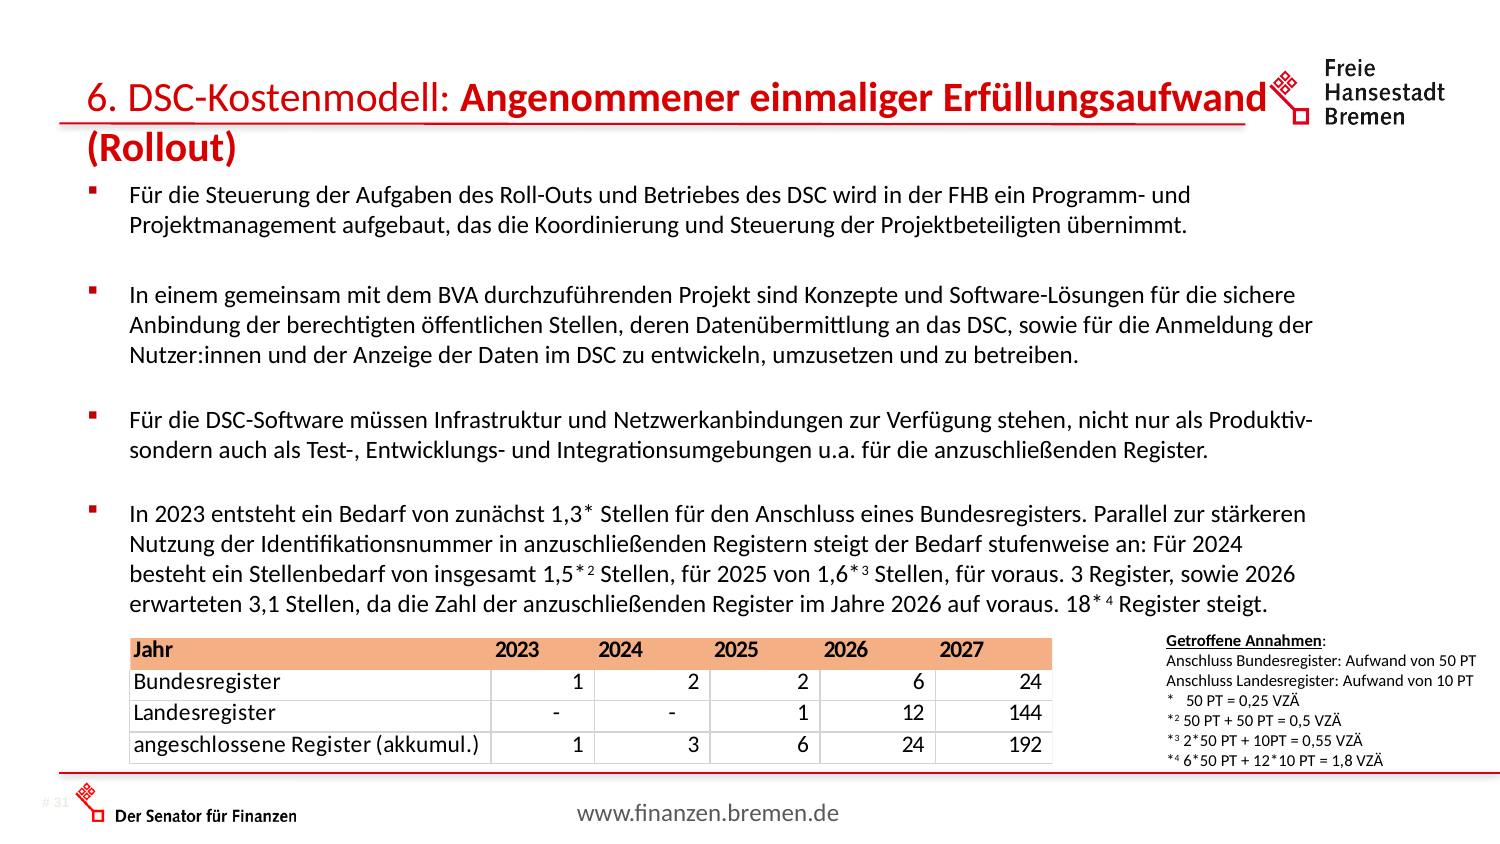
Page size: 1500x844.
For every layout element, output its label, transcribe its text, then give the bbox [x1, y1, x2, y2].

list Für die Steuerung der Aufgaben des Roll-Outs und Betriebes des DSC wird in der FHB ein Programm- und Projektmanagement aufgebaut, das die Koordinierung und Steuerung der Projektbeteiligten übernimmt. In einem gemeinsam mit dem BVA durchzuführenden Projekt sind Konzepte und Software-Lösungen für die sichere Anbindung der berechtigten öffentlichen Stellen, deren Datenübermittlung an das DSC, sowie für die Anmeldung der Nutzer:innen und der Anzeige der Daten im DSC zu entwickeln, umzusetzen und zu betreiben. Für die DSC-Software müssen Infrastruktur und Netzwerkanbindungen zur Verfügung stehen, nicht nur als Produktiv- sondern auch als Test-, Entwicklungs- und Integrationsumgebungen u.a. für die anzuschließenden Register. In 2023 entsteht ein Bedarf von zunächst 1,3* Stellen für den Anschluss eines Bundesregisters. Parallel zur stärkeren Nutzung der Identifikationsnummer in anzuschließenden Registern steigt der Bedarf stufenweise an: Für 2024 besteht ein Stellenbedarf von insgesamt 1,5*2 Stellen, für 2025 von 1,6*3 Stellen, für voraus. 3 Register, sowie 2026 erwarteten 3,1 Stellen, da die Zahl der anzuschließenden Register im Jahre 2026 auf voraus. 18*4 Register steigt. [72, 204, 1335, 751]
picture [128, 636, 1055, 765]
picture [75, 782, 296, 822]
text_box Getroffene Annahmen: Anschluss Bundesregister: Aufwand von 50 PT Anschluss Landesregister: Aufwand von 10 PT * 50 PT = 0,25 VZÄ *2 50 PT + 50 PT = 0,5 VZÄ *3 2*50 PT + 10PT = 0,55 VZÄ *4 6*50 PT + 12*10 PT = 1,8 VZÄ [1151, 622, 1500, 778]
picture [1269, 59, 1445, 125]
text_box 6. DSC-Kostenmodell: Angenommener einmaliger Erfüllungsaufwand (Rollout) [71, 62, 1396, 204]
